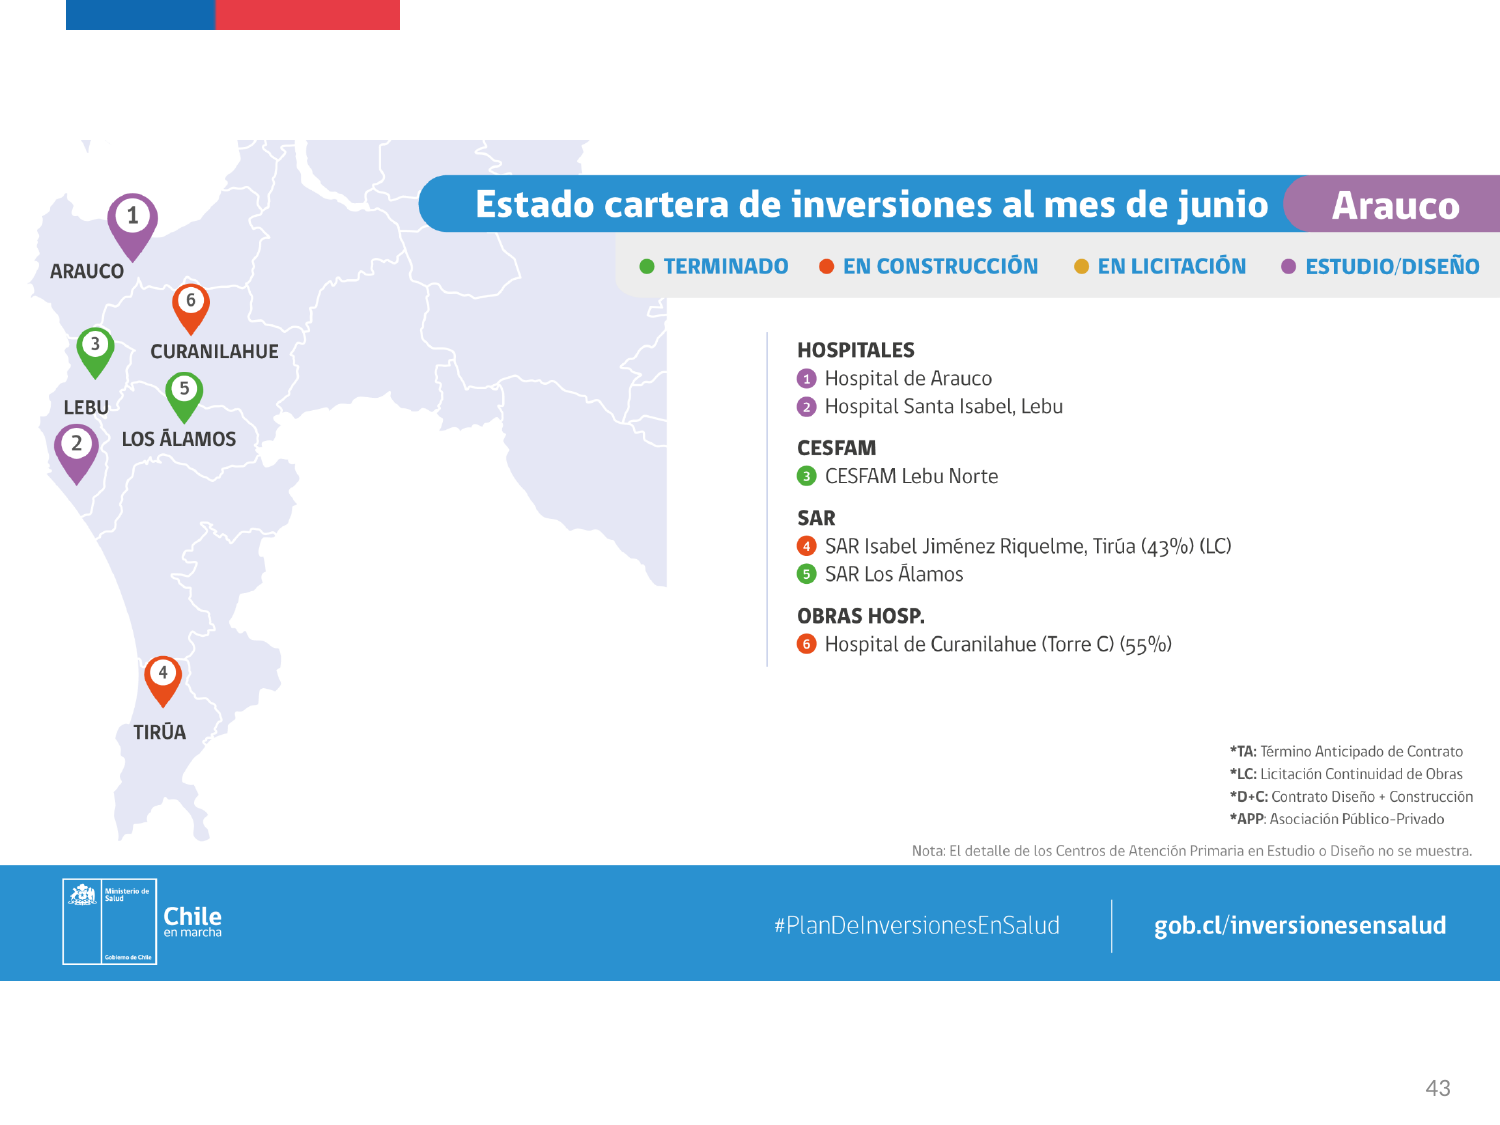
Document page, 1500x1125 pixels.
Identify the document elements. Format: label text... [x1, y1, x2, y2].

picture [66, 0, 400, 30]
slide_number 43 [1116, 1070, 1467, 1103]
picture [0, 140, 1500, 981]
